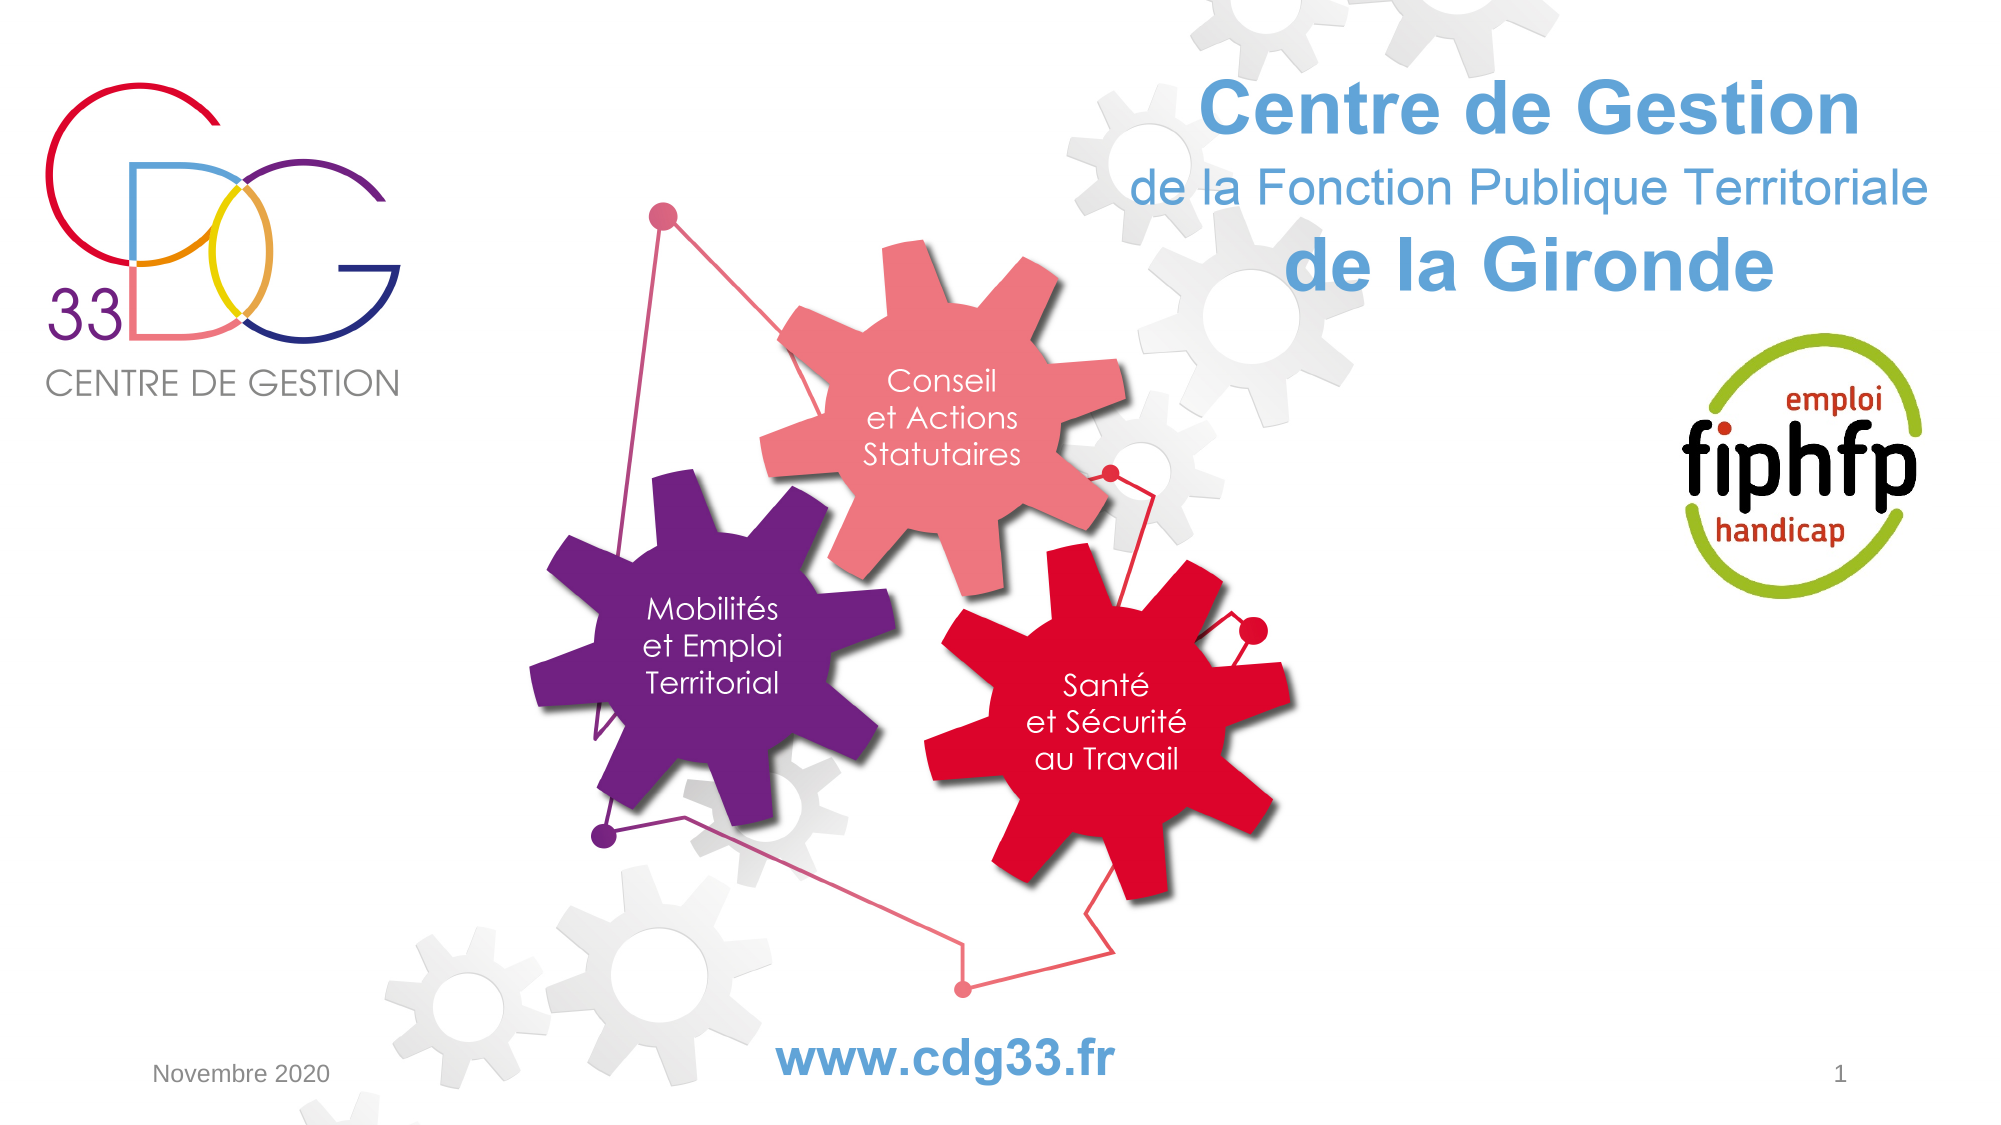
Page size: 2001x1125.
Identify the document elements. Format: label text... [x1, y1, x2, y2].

picture [0, 0, 2001, 1125]
slide_number 1 [1412, 1042, 1863, 1103]
slide_number Novembre 2020 [137, 1042, 588, 1103]
